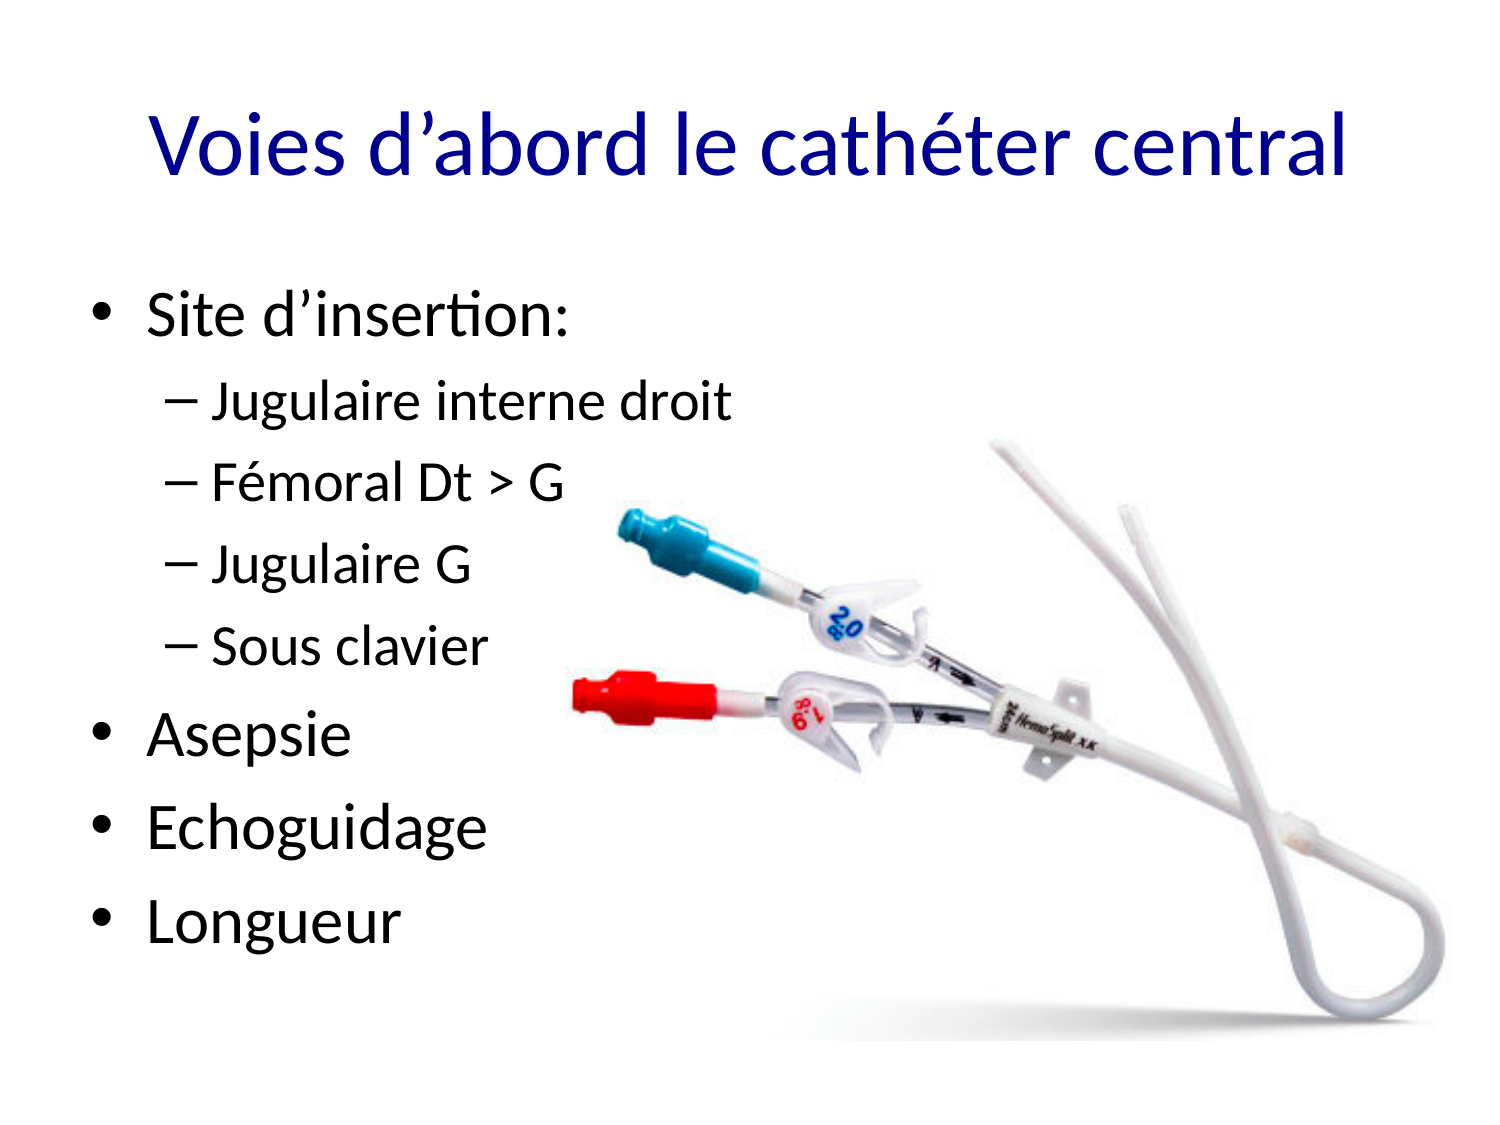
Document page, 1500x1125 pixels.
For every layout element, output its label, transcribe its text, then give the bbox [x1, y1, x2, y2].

list Site d’insertion: Jugulaire interne droit Fémoral Dt > G Jugulaire G Sous clavier Asepsie Echoguidage Longueur [75, 262, 770, 1005]
picture [565, 404, 1462, 1041]
title Voies d’abord le cathéter central [75, 45, 1425, 233]
